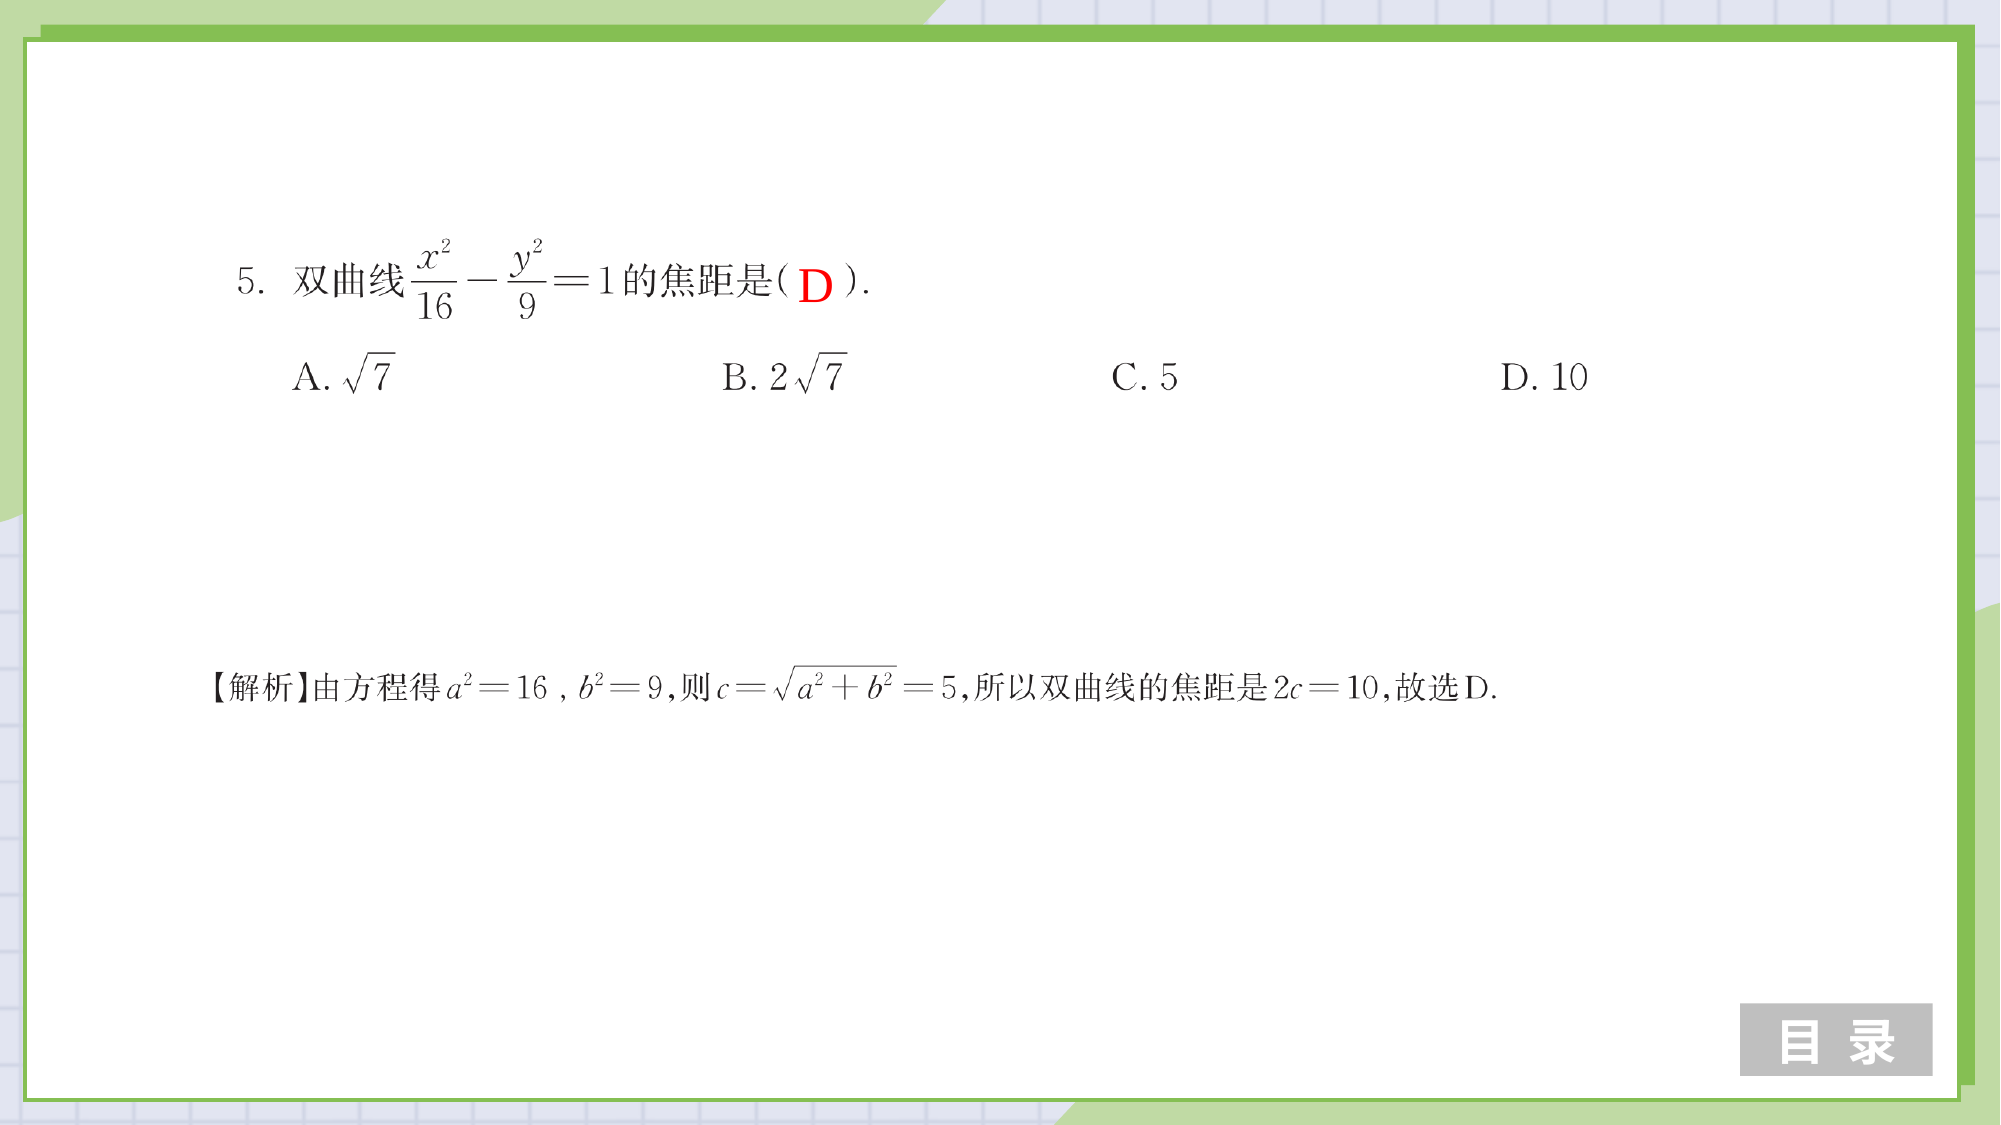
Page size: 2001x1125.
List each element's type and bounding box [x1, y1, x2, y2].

picture [231, 226, 1769, 409]
picture [0, 515, 1074, 1125]
picture [204, 657, 1769, 719]
picture [925, 0, 2000, 611]
